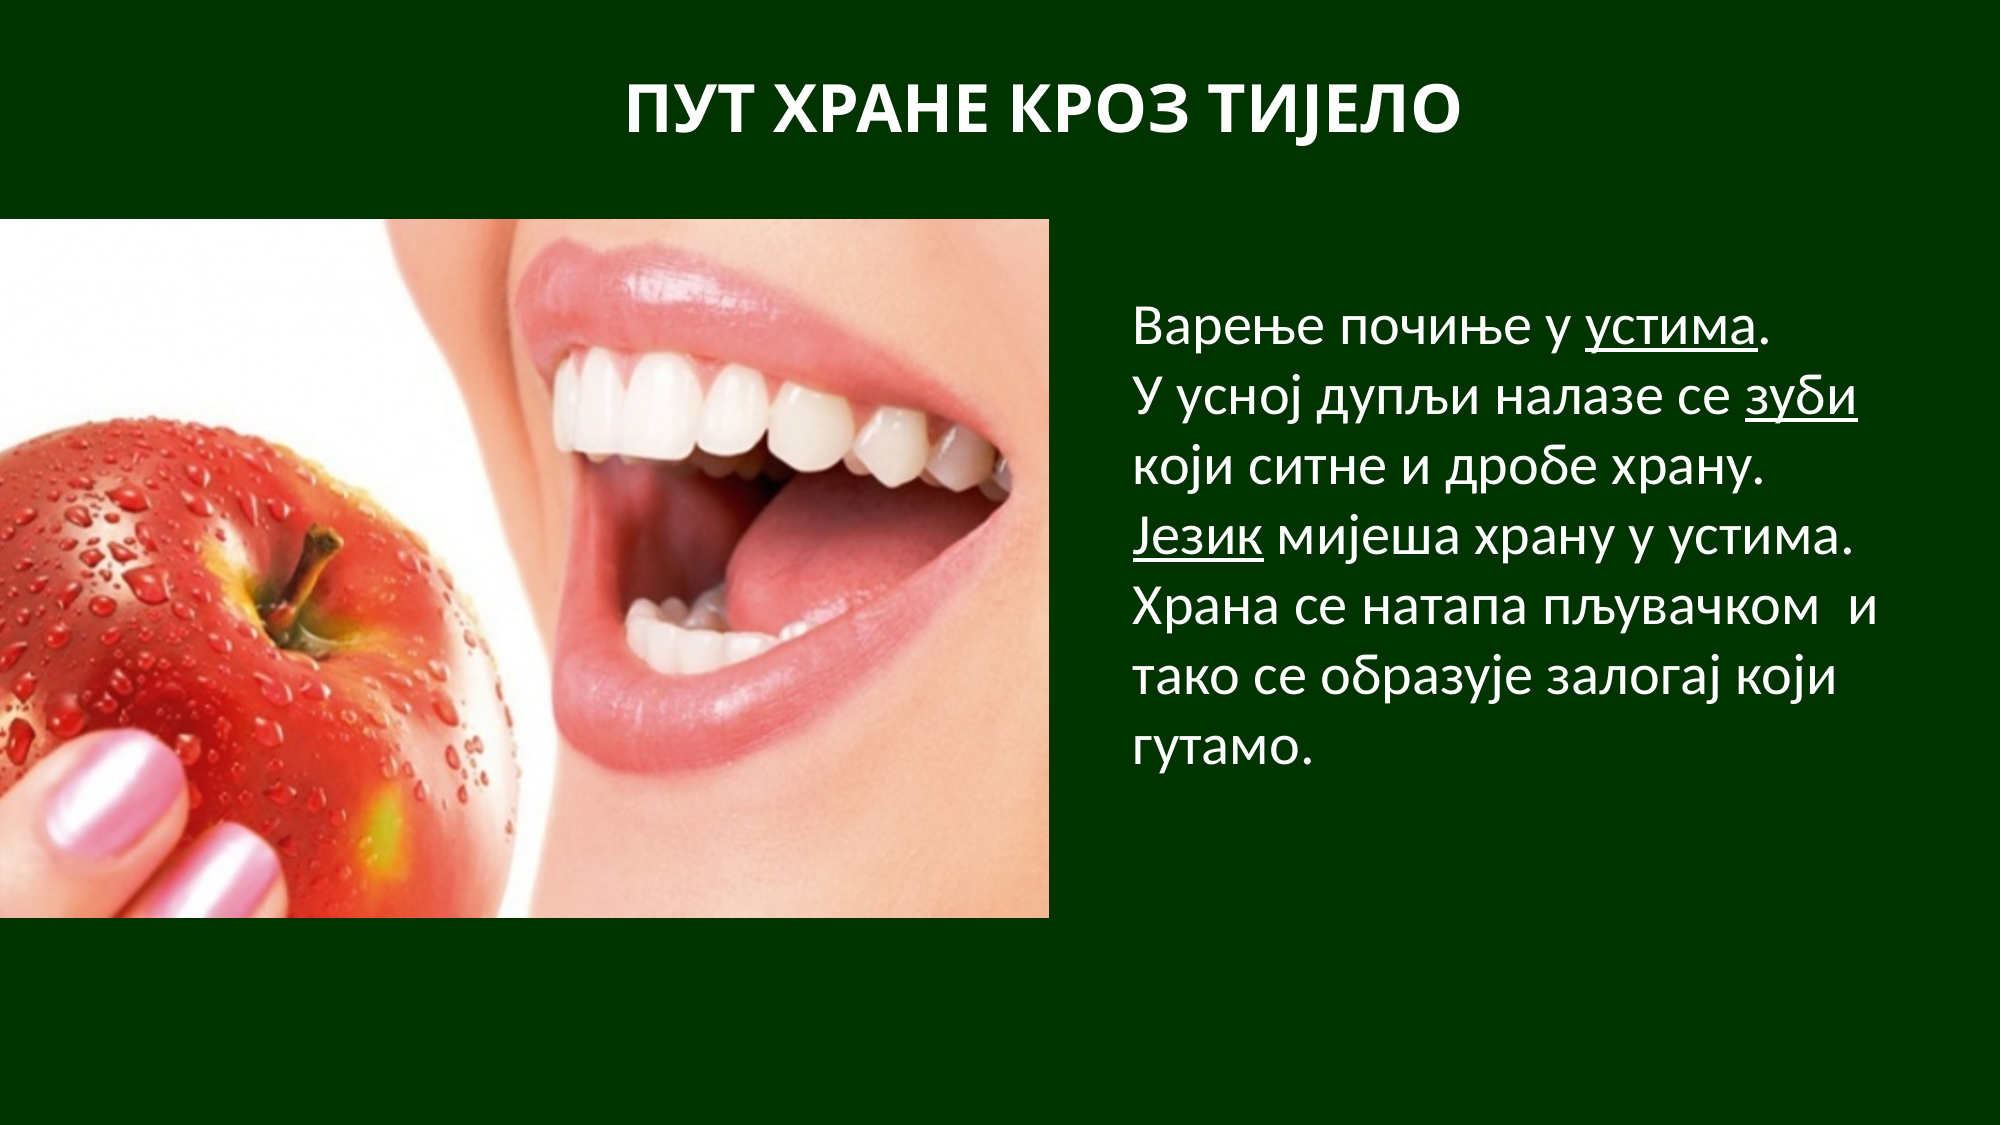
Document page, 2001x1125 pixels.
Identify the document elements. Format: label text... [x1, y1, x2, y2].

text_box Варење почиње у устима. У усној дупљи налазе се зуби који ситне и дробе храну. Језик мијеша храну у устима. Храна се натапа пљувачком и тако се образује залогај који гутамо. [1118, 278, 1945, 784]
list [0, 219, 1049, 918]
title ПУТ ХРАНЕ КРОЗ ТИЈЕЛО [608, 2, 2000, 220]
